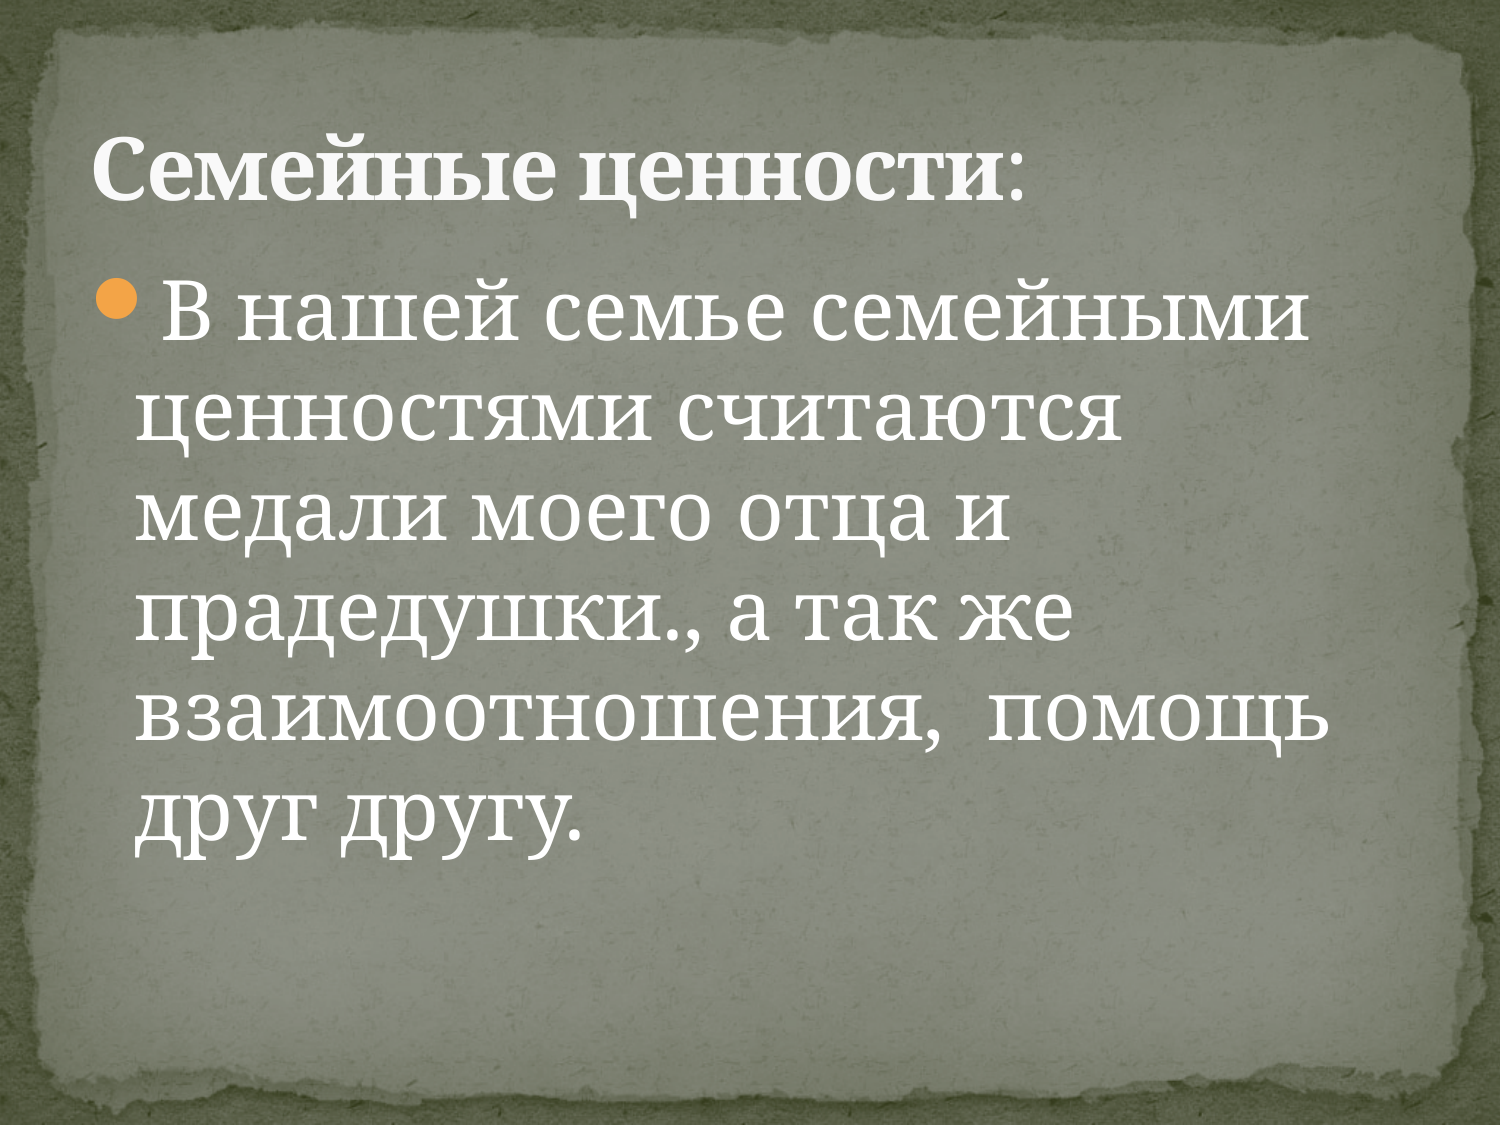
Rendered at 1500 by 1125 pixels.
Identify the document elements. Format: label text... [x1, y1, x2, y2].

title Семейные ценности: [74, 24, 1425, 225]
list В нашей семье семейными ценностями считаются медали моего отца и прадедушки., а так же взаимоотношения, помощь друг другу. [74, 249, 1426, 1001]
